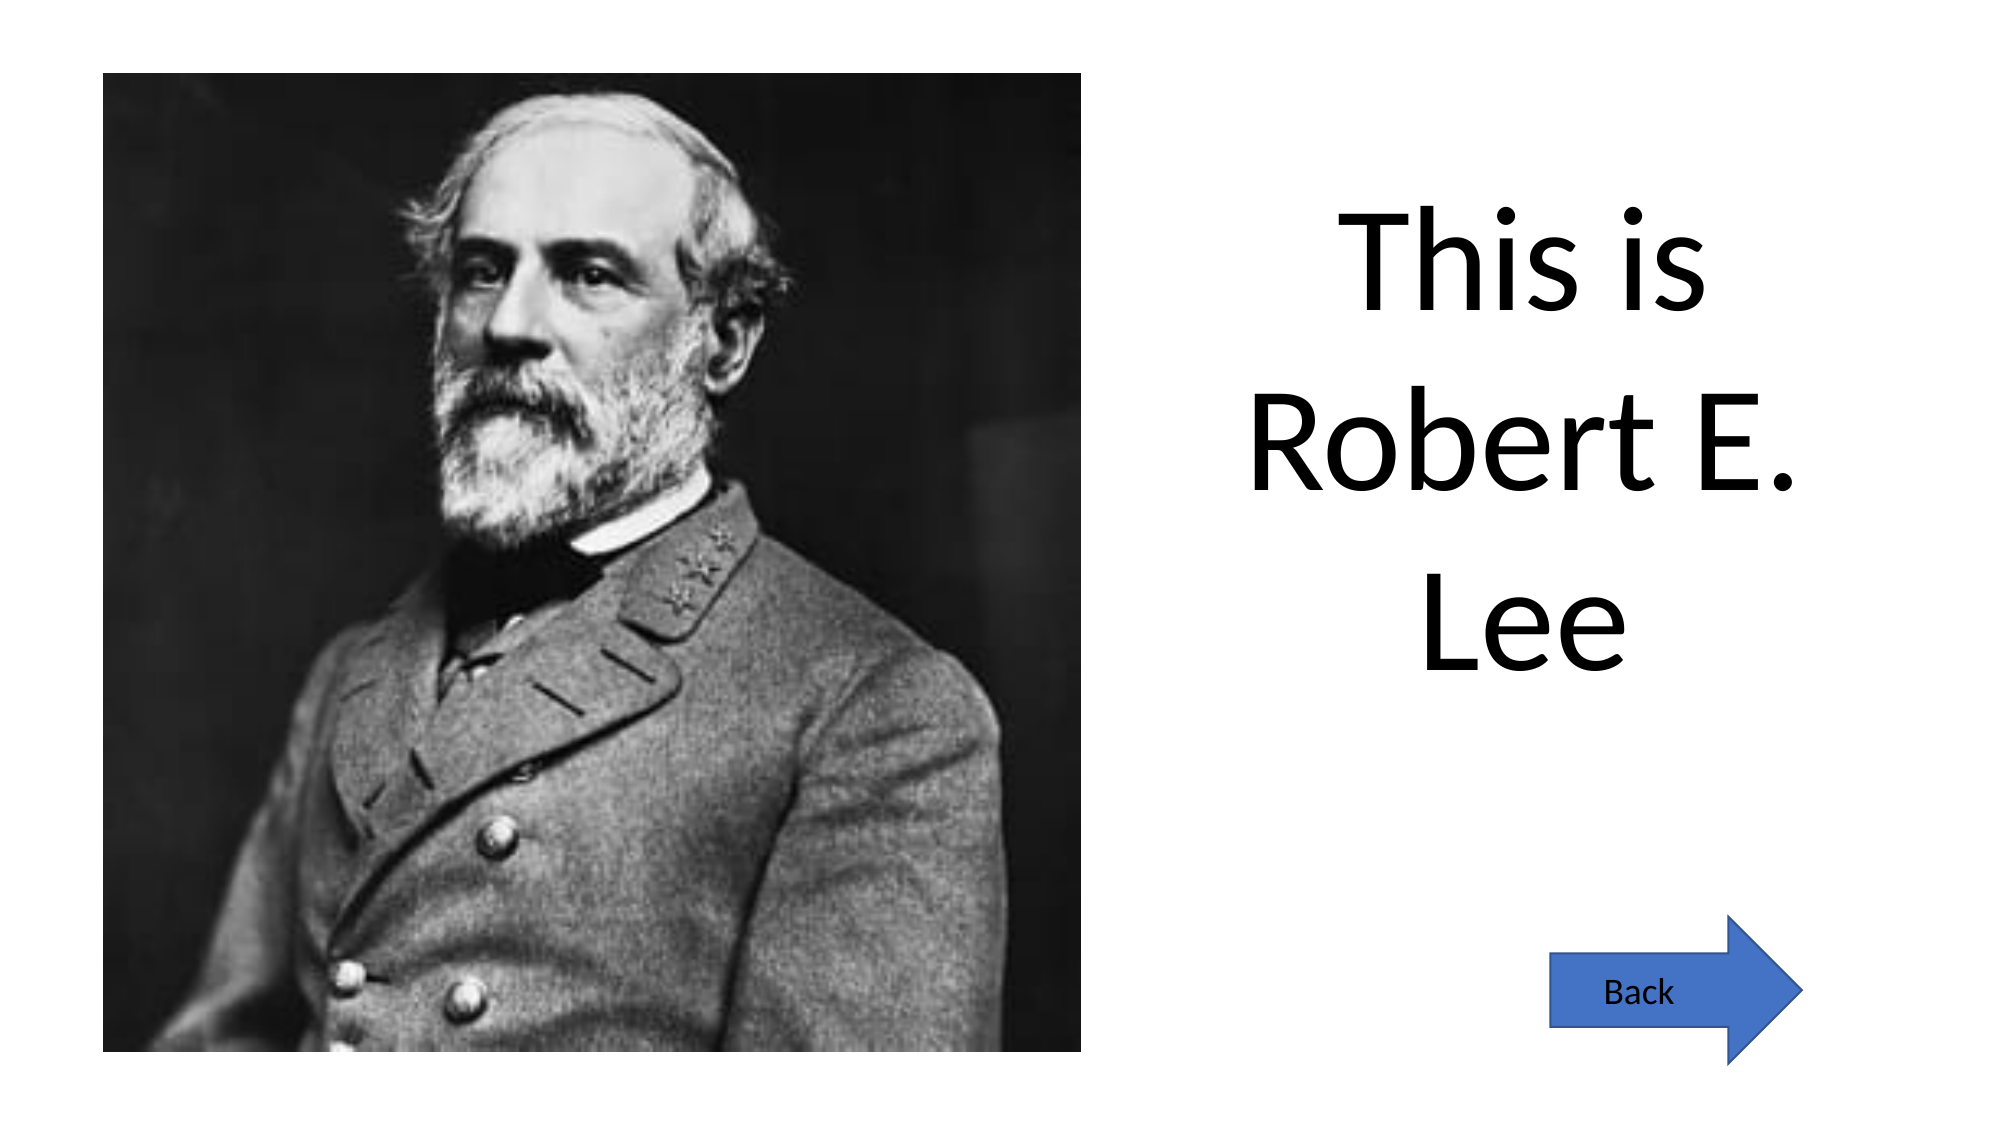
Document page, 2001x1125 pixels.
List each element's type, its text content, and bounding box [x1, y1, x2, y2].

picture [103, 73, 1081, 1052]
text_box This is Robert E. Lee [1125, 153, 1922, 709]
text_box [1549, 914, 1804, 1067]
text_box Back [1588, 959, 1718, 1020]
